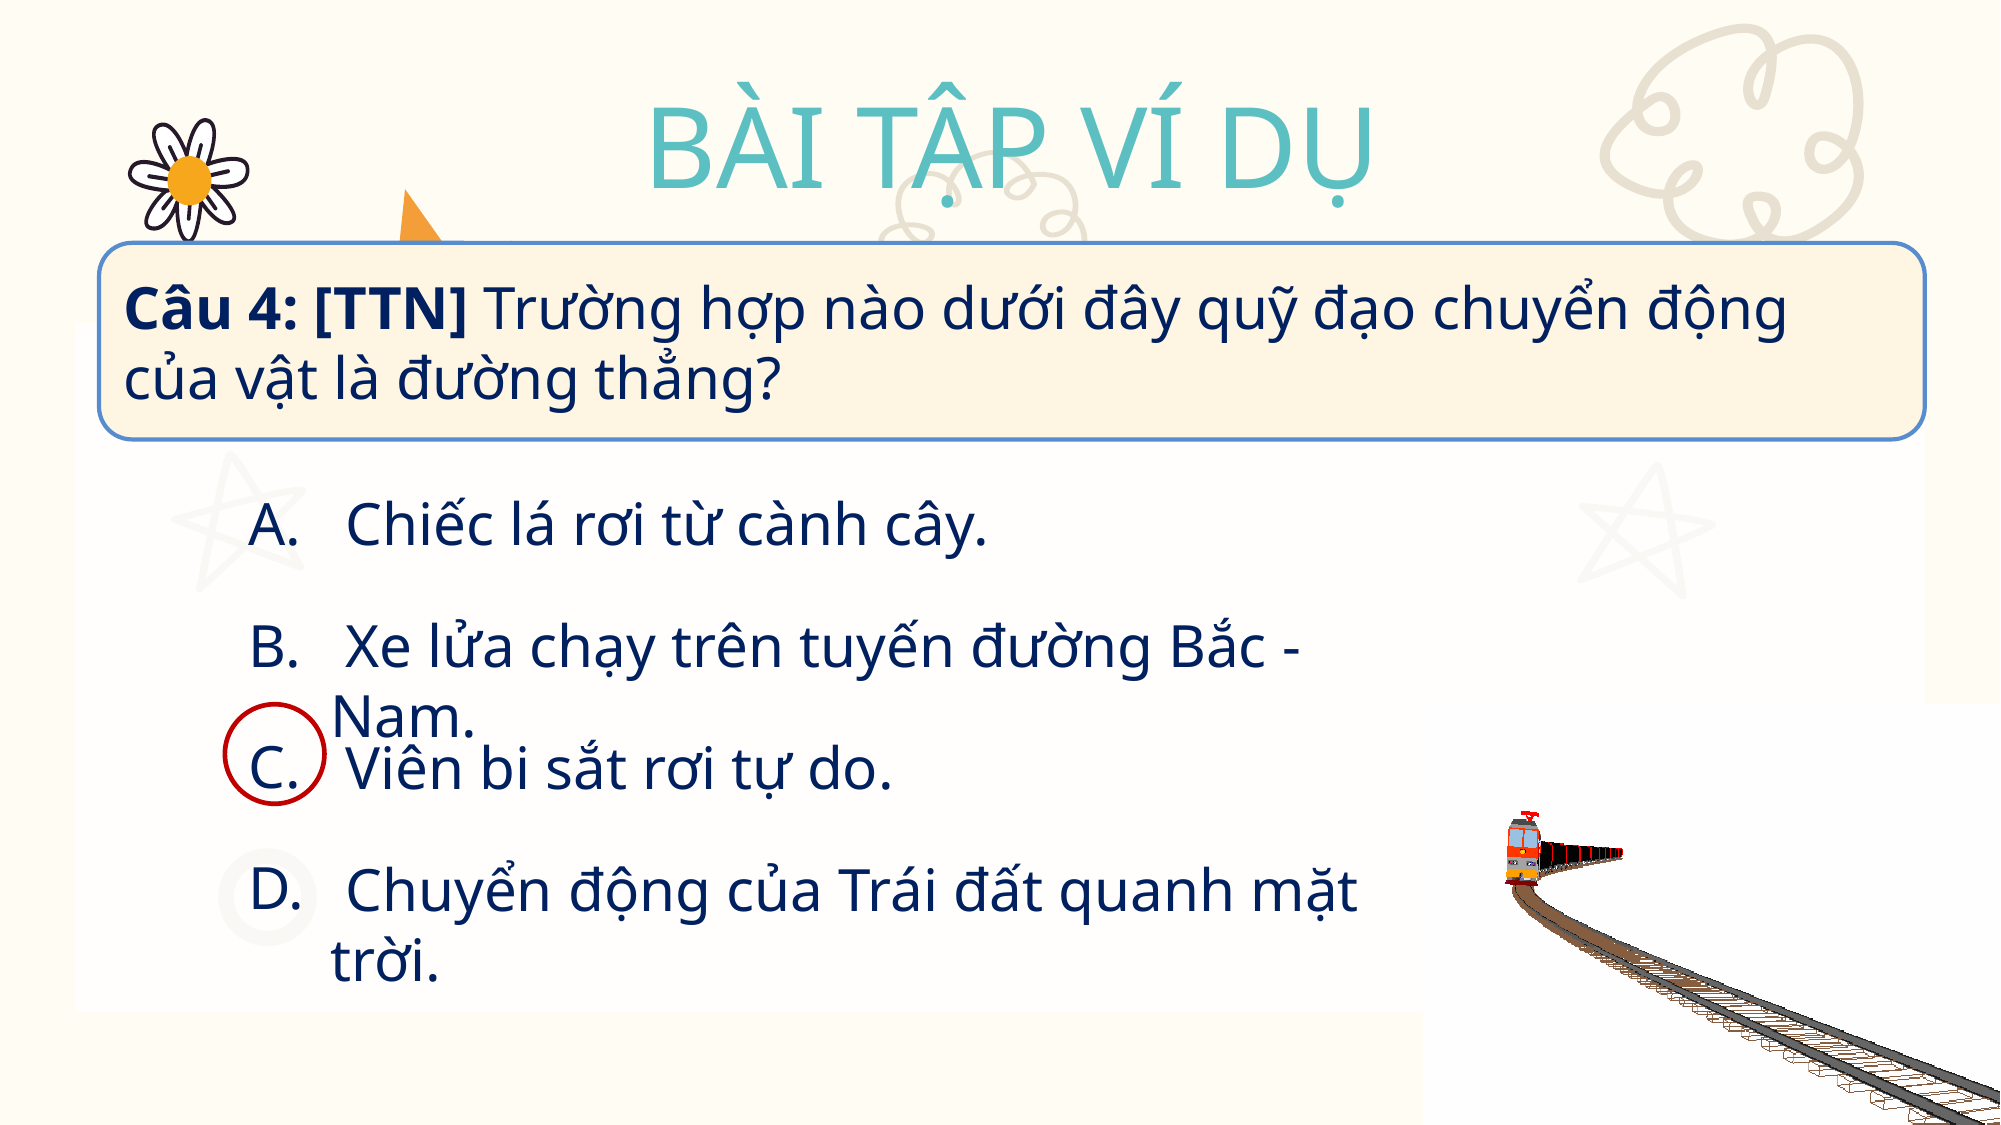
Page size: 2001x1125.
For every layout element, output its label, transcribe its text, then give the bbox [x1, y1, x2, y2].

text_box C. [233, 723, 315, 808]
text_box B. [233, 602, 315, 687]
text_box D. [233, 843, 350, 929]
text_box Chuyển động của Trái đất quanh mặt trời. [315, 845, 1418, 1001]
text_box [0, 1, 2000, 75]
text_box Xe lửa chạy trên tuyến đường Bắc - Nam. [315, 601, 1456, 757]
text_box [222, 702, 315, 785]
text_box BÀI TẬP VÍ DỤ [567, 75, 1456, 219]
text_box [75, 322, 1925, 1013]
picture [1423, 703, 2000, 1125]
text_box A. [233, 479, 315, 564]
text_box Câu 4: [TTN] Trường hợp nào dưới đây quỹ đạo chuyển động của vật là đường thẳng? [96, 240, 1927, 442]
text_box Viên bi sắt rơi tự do. [315, 723, 1316, 809]
text_box Chiếc lá rơi từ cành cây. [315, 479, 1316, 565]
